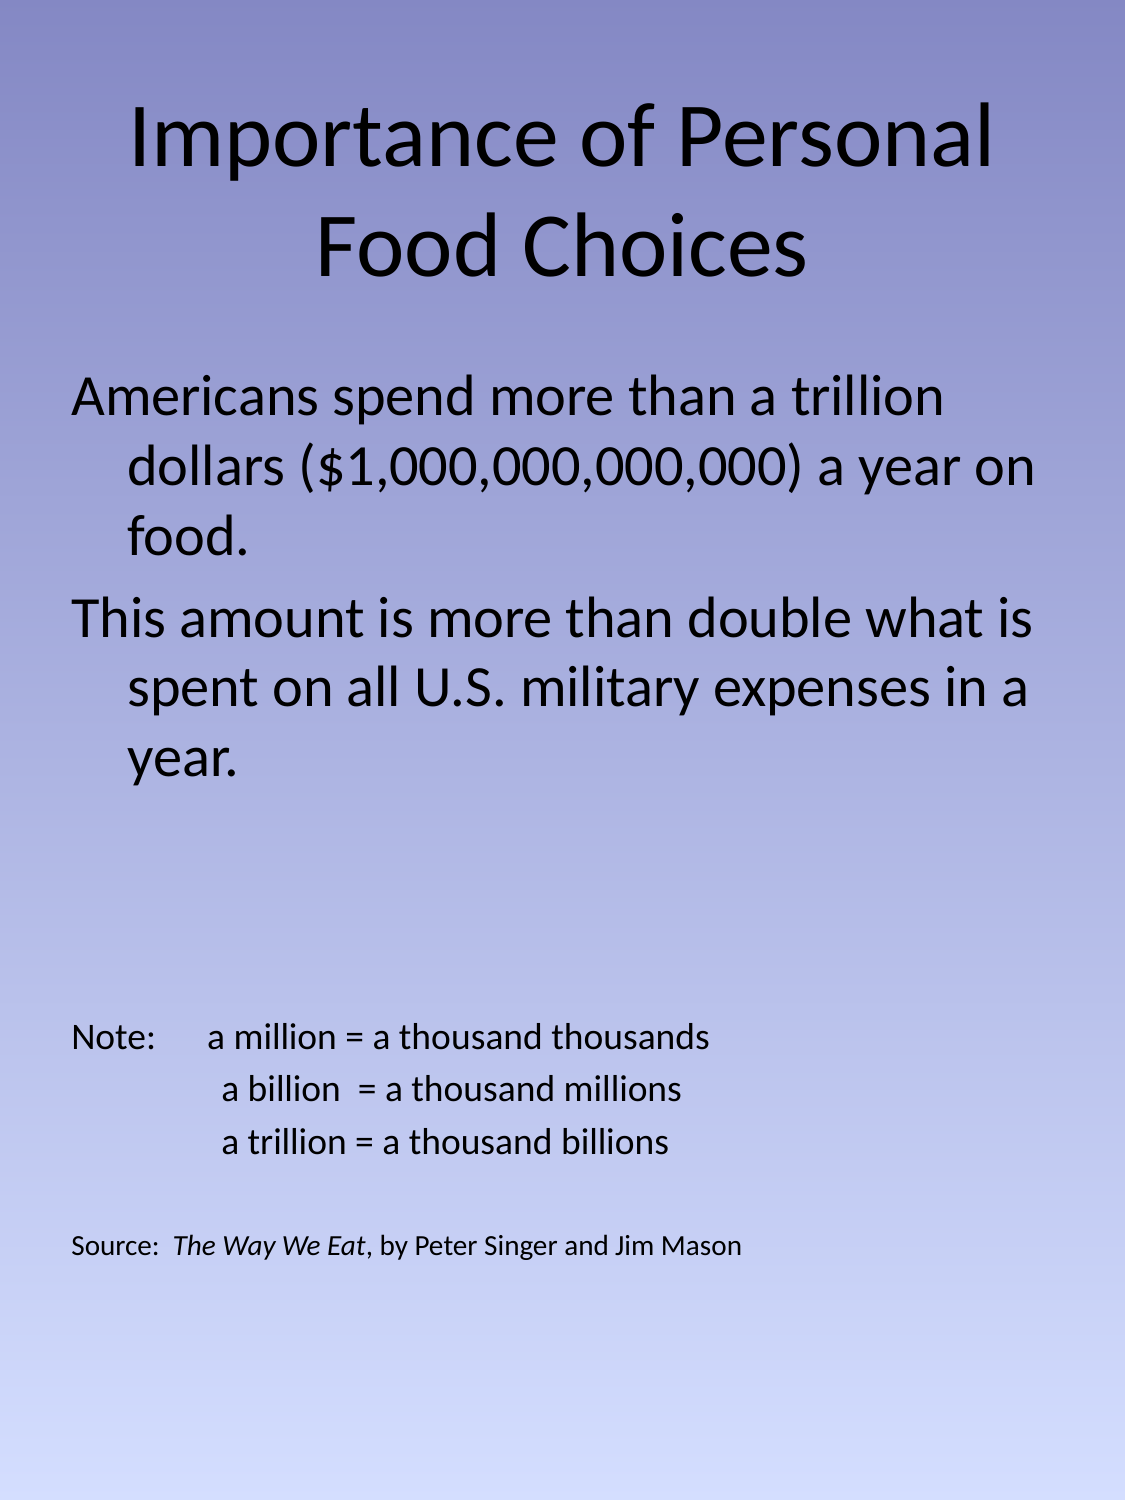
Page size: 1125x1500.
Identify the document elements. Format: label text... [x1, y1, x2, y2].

list Americans spend more than a trillion dollars ($1,000,000,000,000) a year on food. This amount is more than double what is spent on all U.S. military expenses in a year. Note: a million = a thousand thousands a billion = a thousand millions a trillion = a thousand billions Source: The Way We Eat, by Peter Singer and Jim Mason [56, 350, 1069, 1340]
title Importance of Personal Food Choices [56, 60, 1069, 310]
